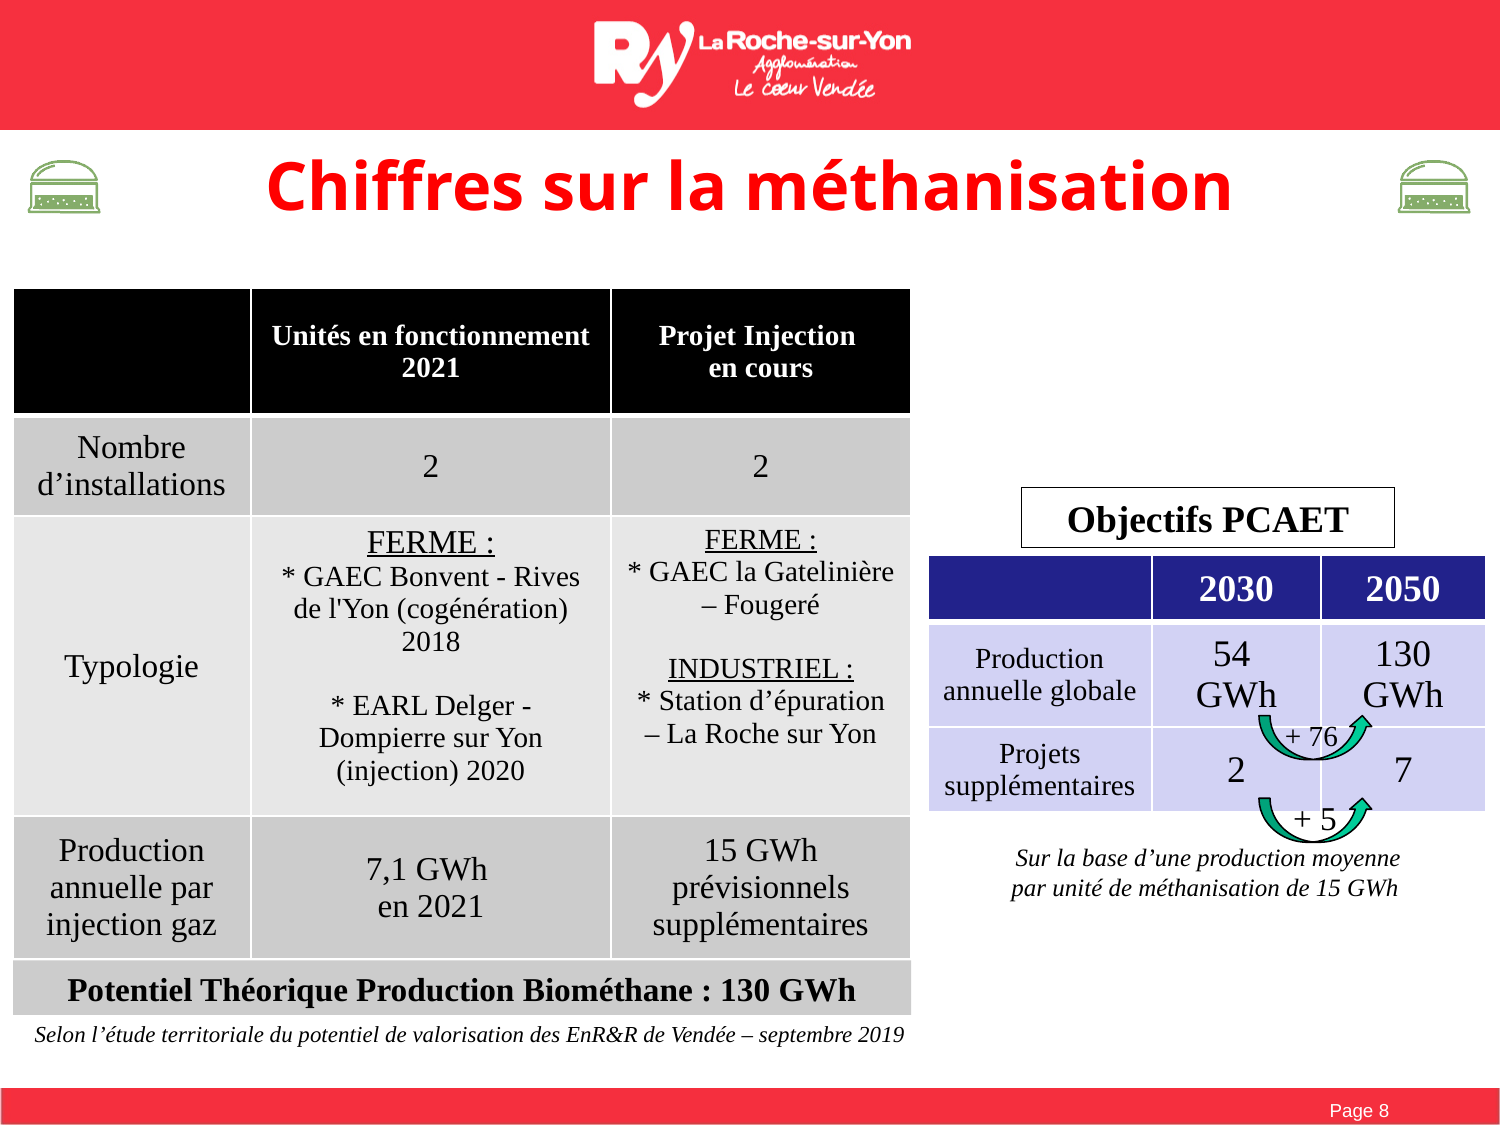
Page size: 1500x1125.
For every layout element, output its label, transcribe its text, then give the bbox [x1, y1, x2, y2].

table_header Unités en fonctionnement 2021 [252, 289, 610, 413]
table_cell FERME : * GAEC la Gatelinière – Fougeré INDUSTRIEL : * Station d’épuration – La Roche sur Yon [612, 517, 910, 815]
table_cell 15 GWh prévisionnels supplémentaires [612, 817, 910, 958]
table_cell FERME : * GAEC Bonvent - Rives de l'Yon (cogénération) 2018 * EARL Delger - Dompierre sur Yon (injection) 2020 [252, 517, 610, 815]
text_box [1258, 789, 1382, 846]
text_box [1258, 710, 1374, 762]
text_box Potentiel Théorique Production Biométhane : 130 GWh [13, 960, 912, 1015]
table_cell 54 GWh [1153, 625, 1320, 726]
table_cell 7,1 GWh en 2021 [252, 817, 610, 958]
picture [27, 154, 103, 218]
text_box Sur la base d’une production moyenne par unité de méthanisation de 15 GWh [996, 834, 1420, 909]
text_box Objectifs PCAET [1021, 487, 1395, 548]
table_header [929, 556, 1151, 619]
table_cell 2 [1153, 728, 1320, 811]
picture [0, 1088, 1500, 1125]
table_cell Production annuelle par injection gaz [14, 817, 250, 958]
table_cell Typologie [14, 517, 250, 815]
table_header [14, 289, 250, 413]
text_box Chiffres sur la méthanisation [0, 135, 1500, 231]
table_header 2050 [1322, 556, 1485, 619]
table_cell 7 [1322, 728, 1485, 811]
text_box Selon l’étude territoriale du potentiel de valorisation des EnR&R de Vendée – septembre 2019 [12, 1012, 928, 1055]
table_cell Projets supplémentaires [929, 728, 1151, 811]
table_cell 2 [612, 418, 910, 515]
picture [1396, 154, 1473, 218]
picture [0, 0, 1500, 130]
table_cell 2 [252, 418, 610, 515]
table_header 2030 [1153, 556, 1320, 619]
table_header Projet Injection en cours [612, 289, 910, 413]
table_cell Nombre d’installations [14, 418, 250, 515]
table_cell Production annuelle globale [929, 625, 1151, 726]
table_cell 130 GWh [1322, 625, 1485, 726]
